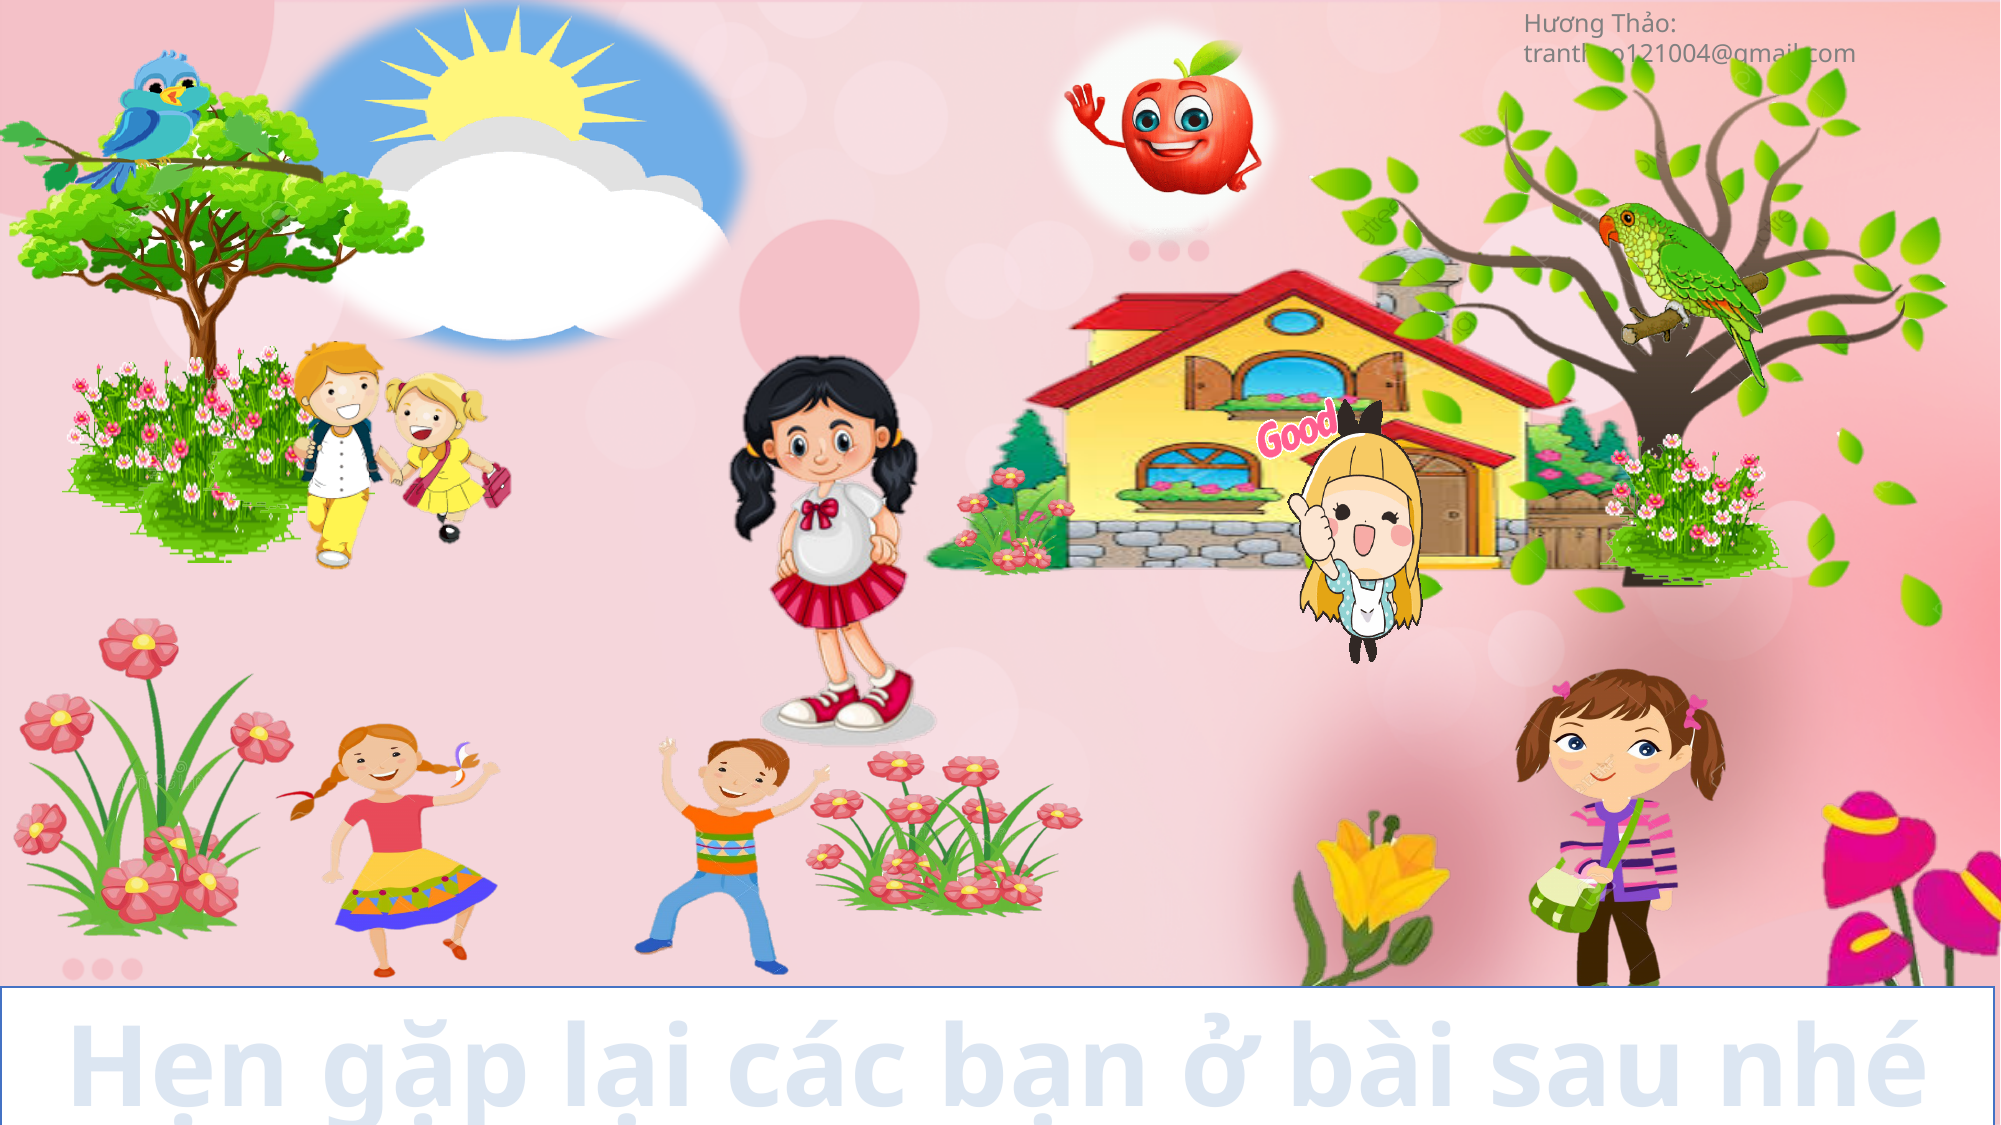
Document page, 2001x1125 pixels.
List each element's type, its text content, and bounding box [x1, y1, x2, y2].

picture [0, 0, 2001, 1125]
text_box Hẹn gặp lại các bạn ở bài sau nhé [0, 986, 1995, 1125]
